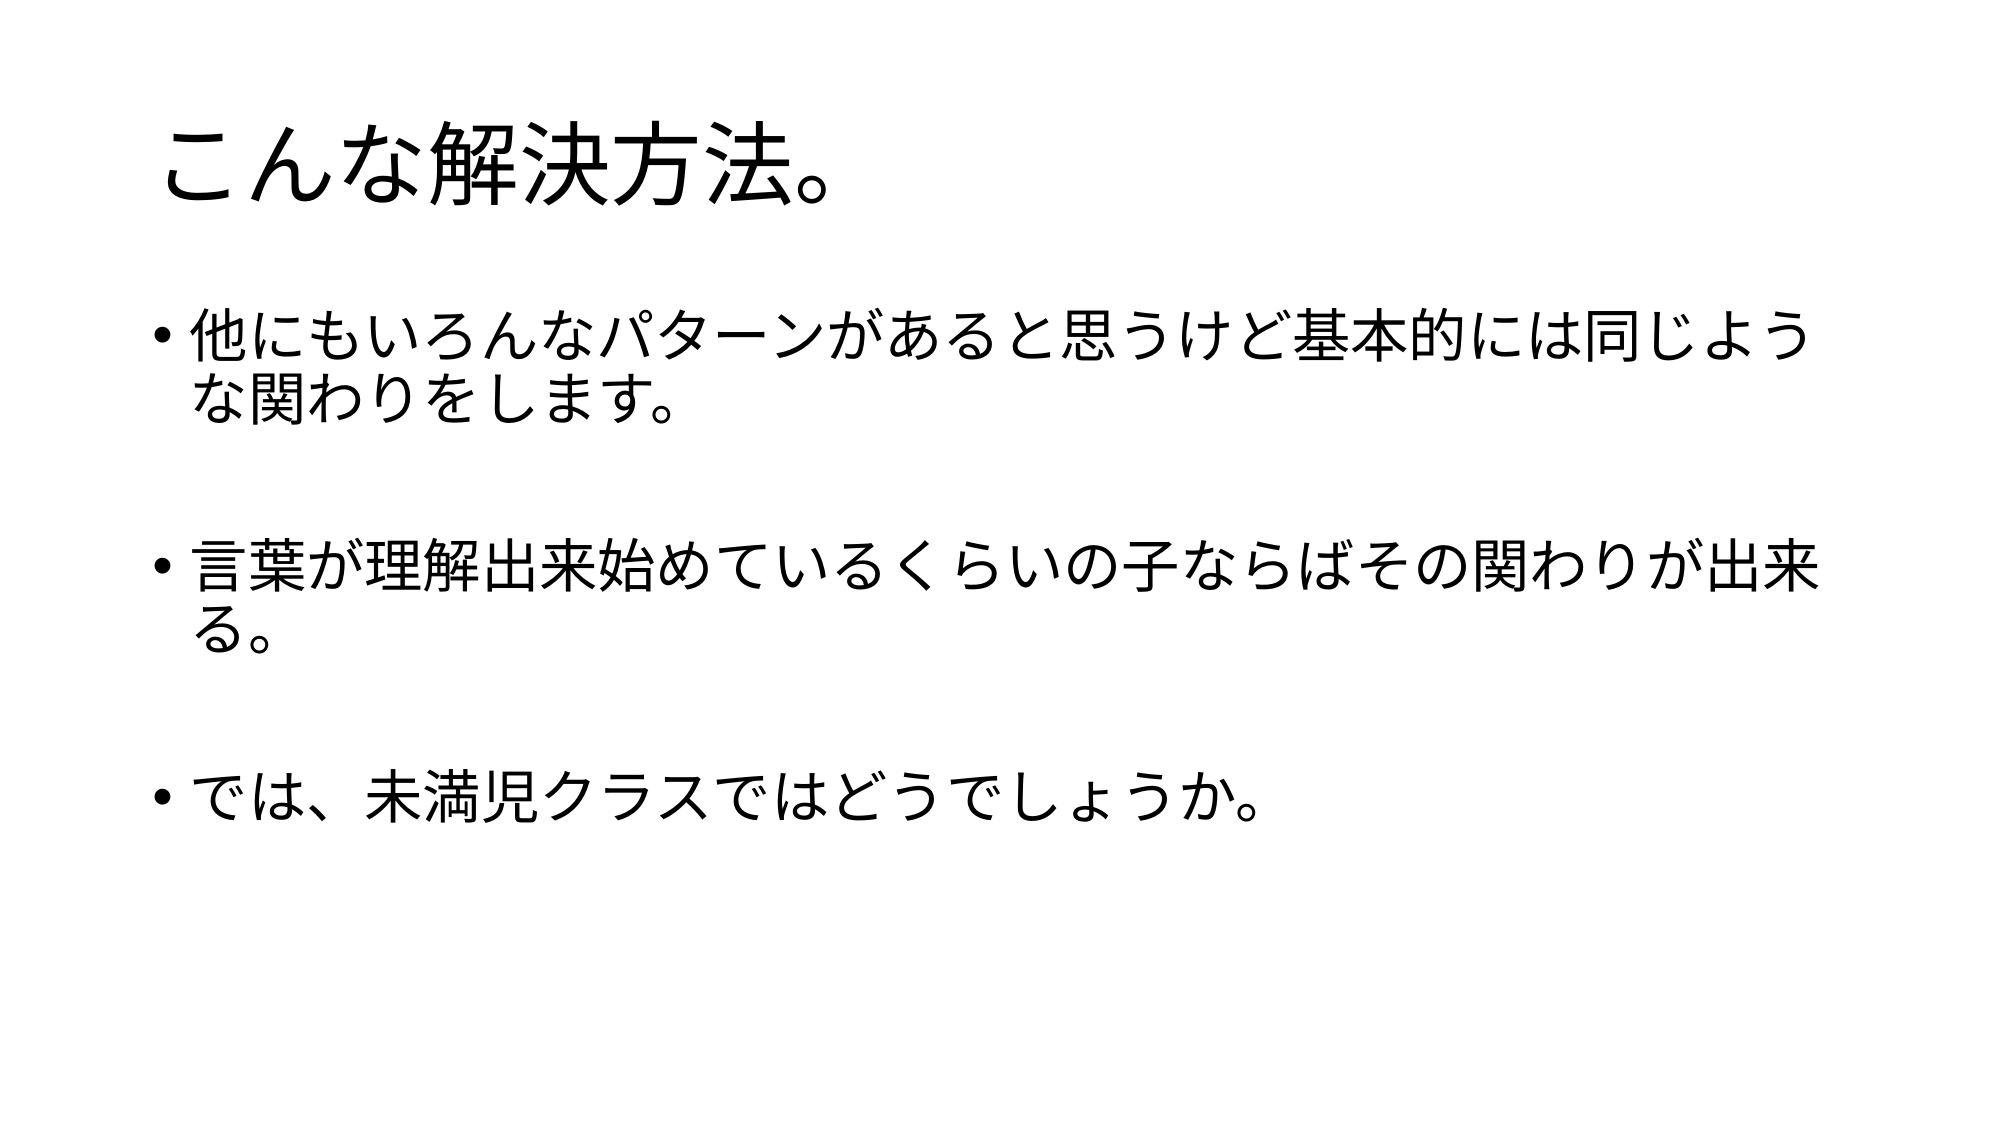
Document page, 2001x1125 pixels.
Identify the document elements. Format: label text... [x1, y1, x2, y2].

list 他にもいろんなパターンがあると思うけど基本的には同じような関わりをします。 言葉が理解出来始めているくらいの子ならばその関わりが出来る。 では、未満児クラスではどうでしょうか。 [137, 299, 1863, 1014]
title こんな解決方法。 [137, 59, 1863, 278]
